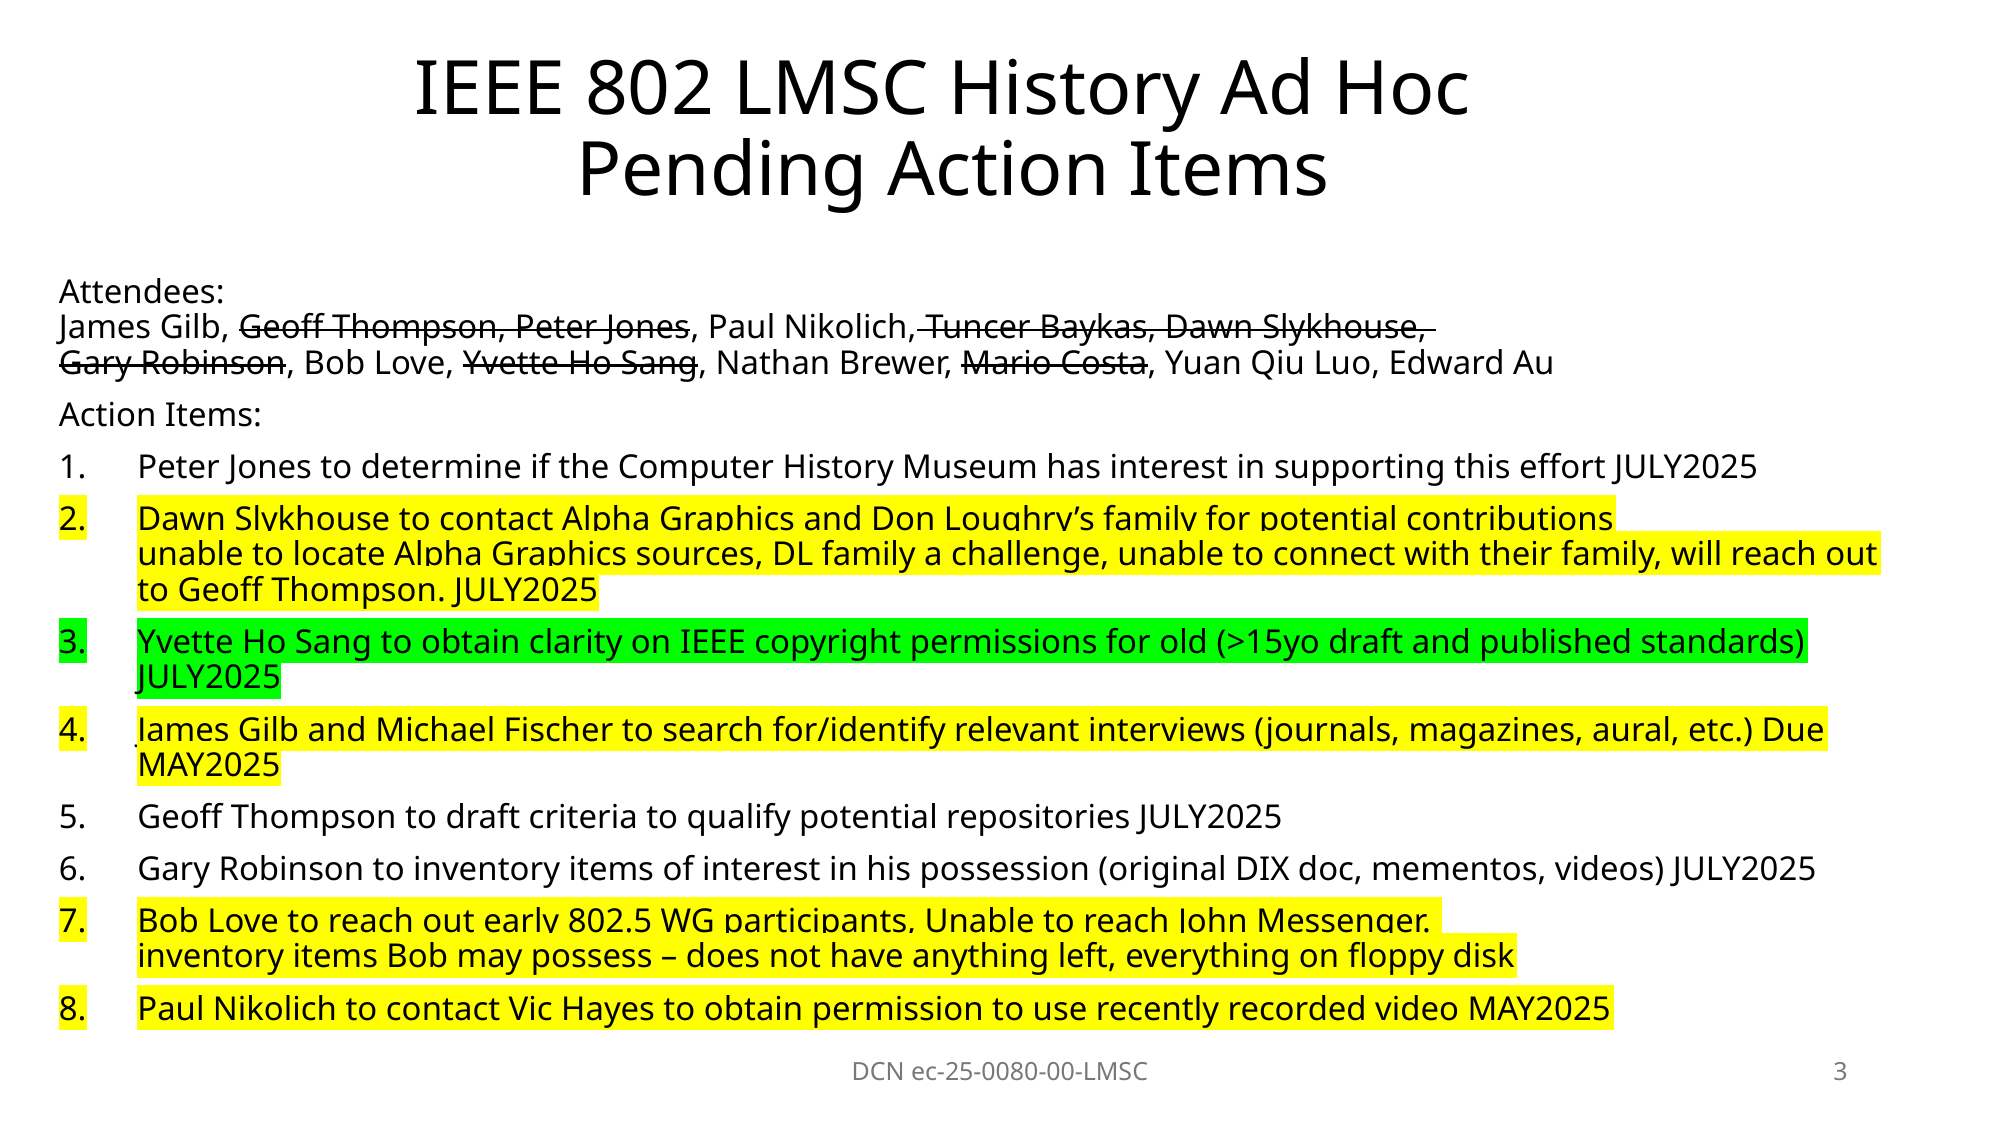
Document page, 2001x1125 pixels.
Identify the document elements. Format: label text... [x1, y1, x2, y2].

slide_number 3 [1412, 1042, 1863, 1103]
list Attendees: James Gilb, Geoff Thompson, Peter Jones, Paul Nikolich, Tuncer Baykas, Dawn Slykhouse, Gary Robinson, Bob Love, Yvette Ho Sang, Nathan Brewer, Mario Costa, Yuan Qiu Luo, Edward Au Action Items: Peter Jones to determine if the Computer History Museum has interest in supporting this effort JULY2025 Dawn Slykhouse to contact Alpha Graphics and Don Loughry’s family for potential contributions unable to locate Alpha Graphics sources, DL family a challenge, unable to connect with their family, will reach out to Geoff Thompson. JULY2025 Yvette Ho Sang to obtain clarity on IEEE copyright permissions for old (>15yo draft and published standards) JULY2025 James Gilb and Michael Fischer to search for/identify relevant interviews (journals, magazines, aural, etc.) Due MAY2025 Geoff Thompson to draft criteria to qualify potential repositories JULY2025 Gary Robinson to inventory items of interest in his possession (original DIX doc, mementos, videos) JULY2025 Bob Love to reach out early 802.5 WG participants, Unable to reach John Messenger. inventory items Bob may possess – does not have anything left, everything on floppy disk Paul Nikolich to contact Vic Hayes to obtain permission to use recently recorded video MAY2025 [43, 267, 1928, 1043]
footer DCN ec-25-0080-00-LMSC [662, 1042, 1338, 1103]
title IEEE 802 LMSC History Ad Hoc Pending Action Items [43, 22, 1863, 240]
